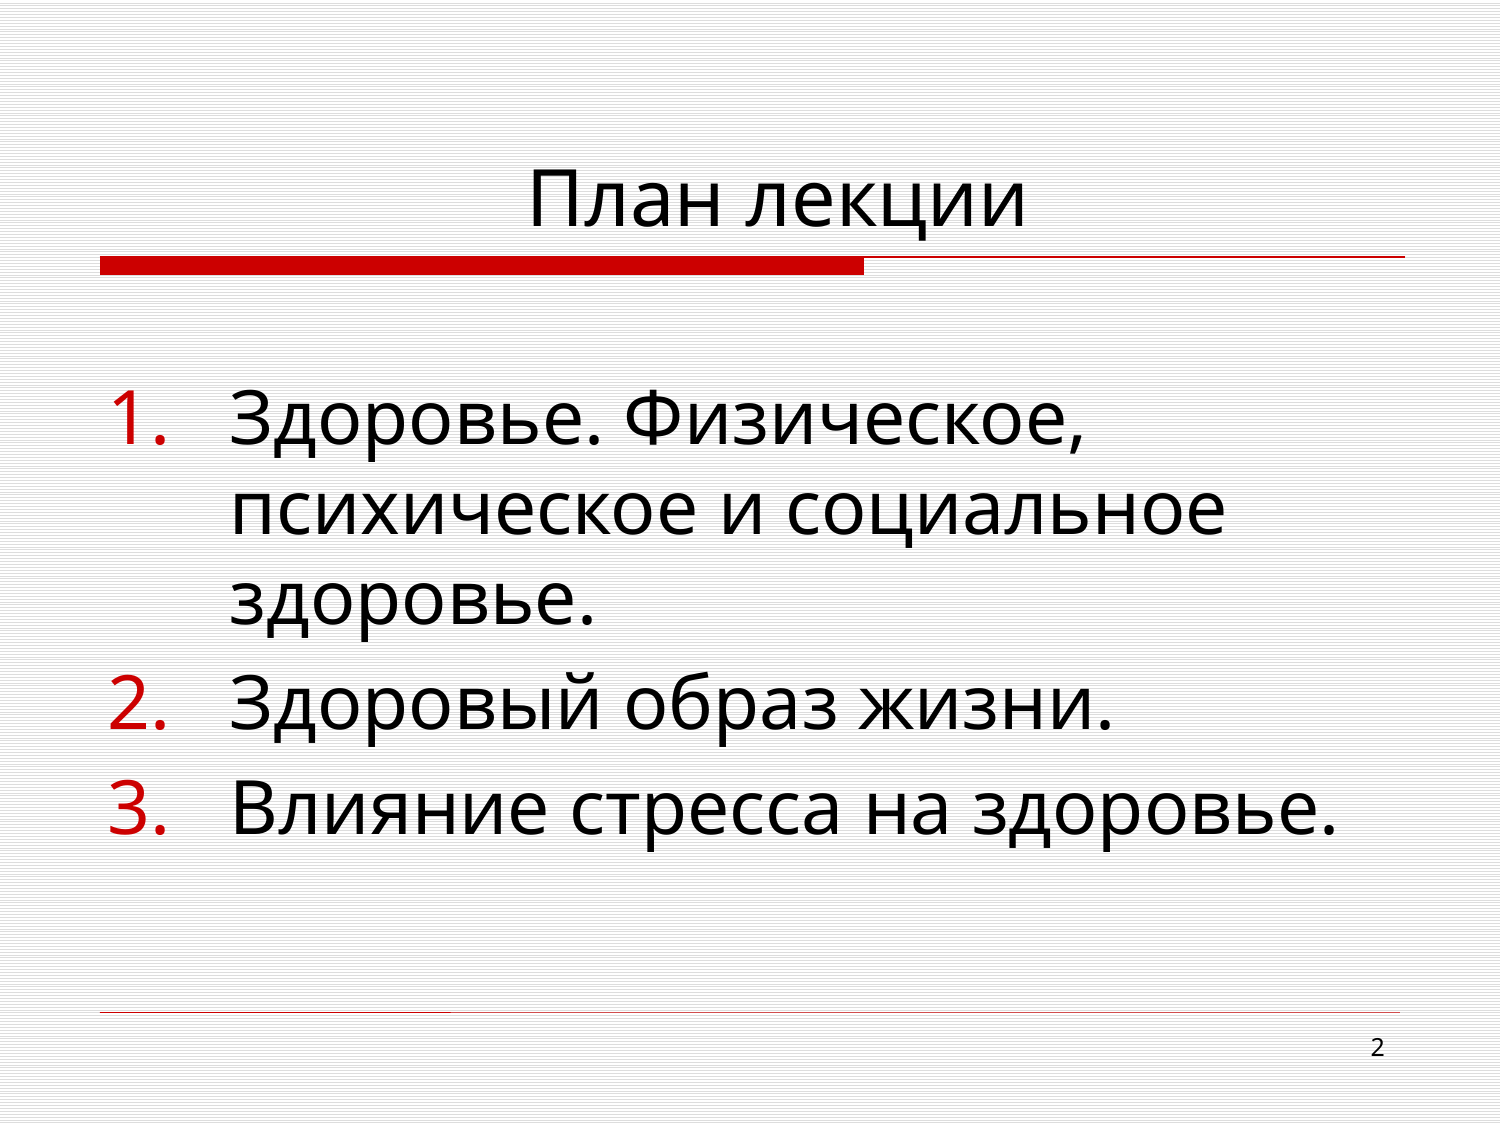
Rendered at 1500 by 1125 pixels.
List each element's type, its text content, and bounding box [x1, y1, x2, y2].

list Здоровье. Физическое, психическое и социальное здоровье. Здоровый образ жизни. Влияние стресса на здоровье. [92, 362, 1406, 988]
slide_number 2 [1074, 1024, 1401, 1103]
title План лекции [93, 49, 1463, 250]
